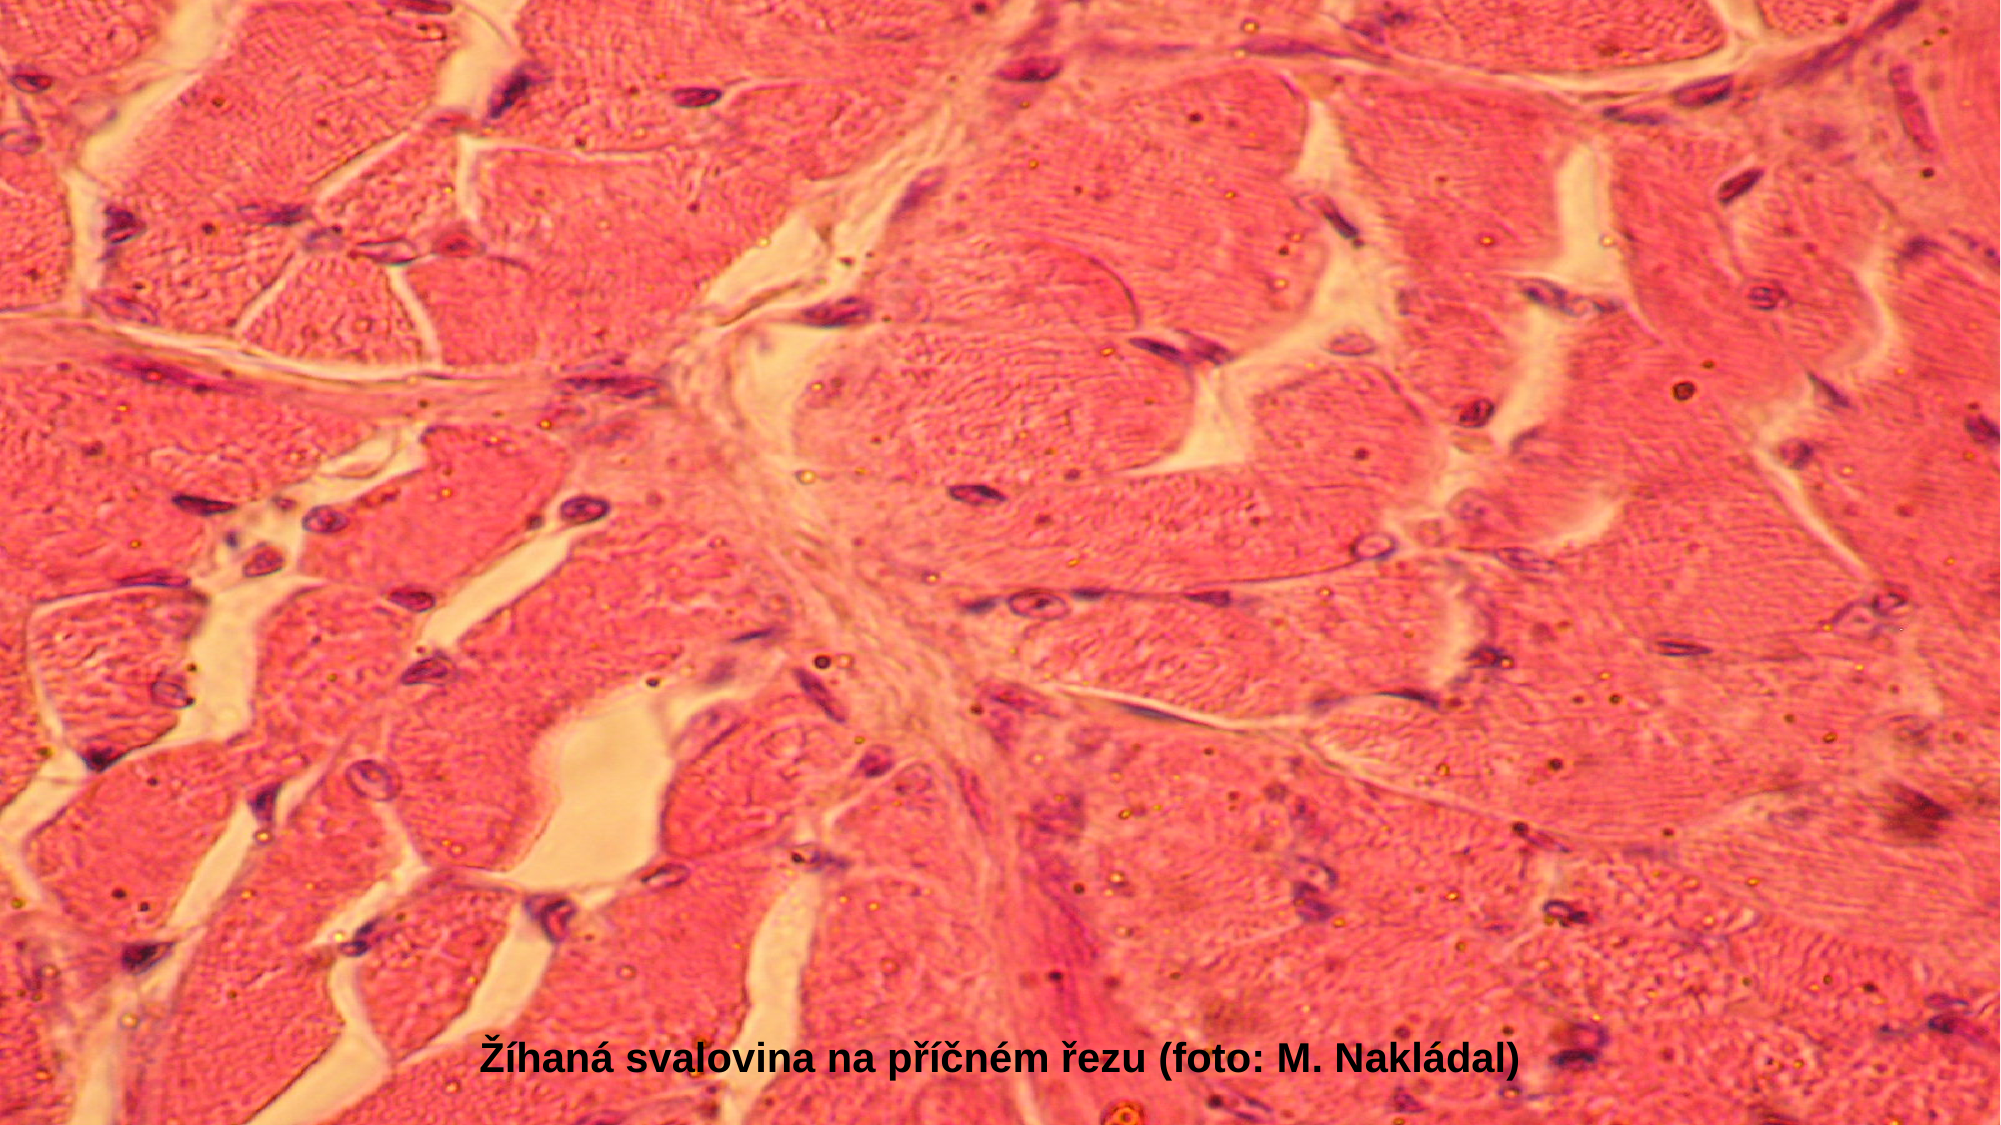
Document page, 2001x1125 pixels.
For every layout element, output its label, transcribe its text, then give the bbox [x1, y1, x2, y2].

picture [0, 0, 2001, 1125]
text_box Žíhaná svalovina na příčném řezu (foto: M. Nakládal) [249, 1023, 1750, 1088]
